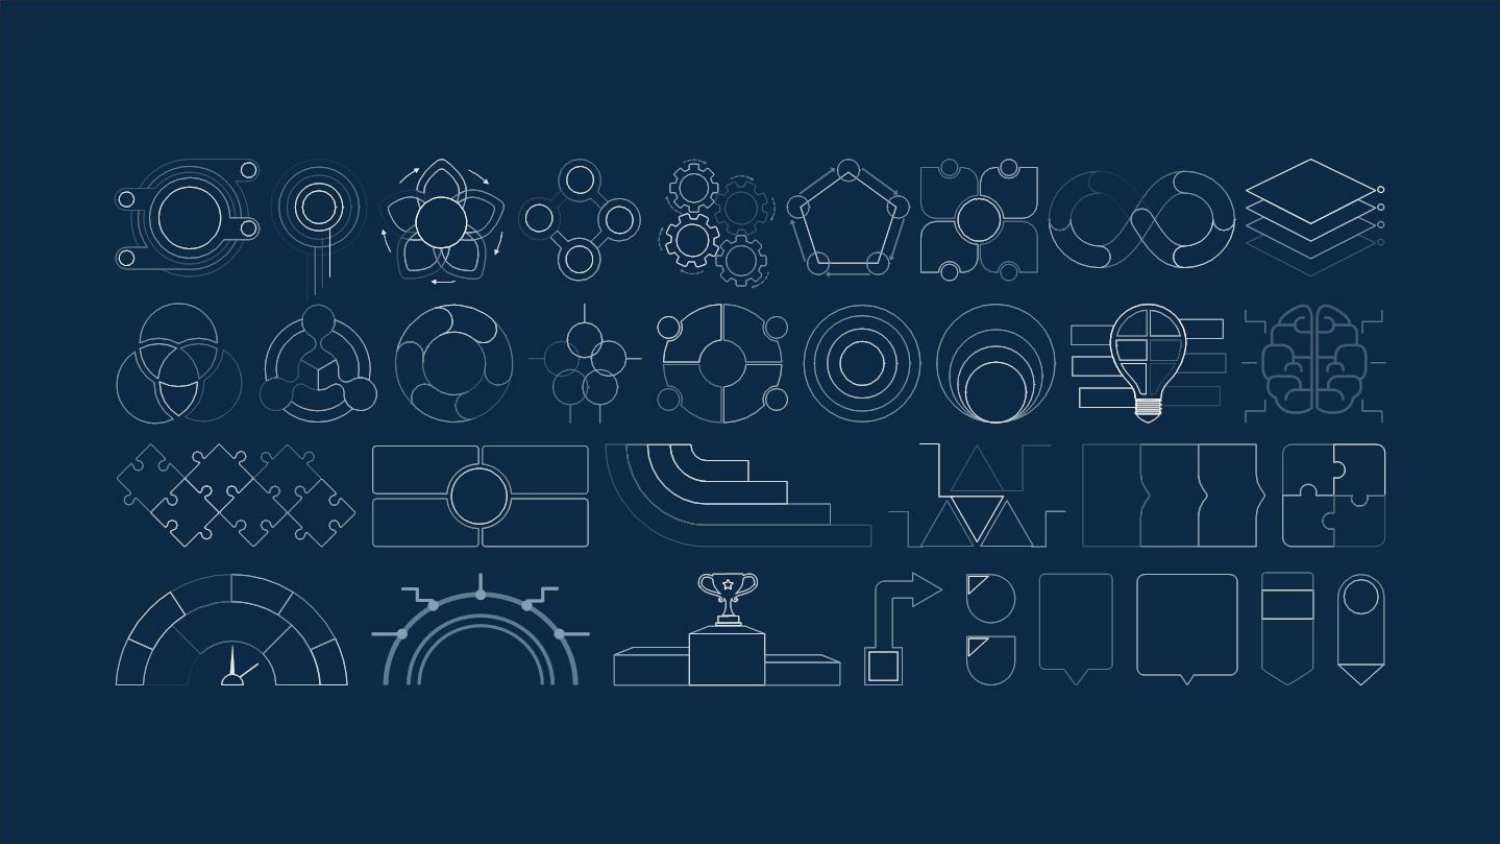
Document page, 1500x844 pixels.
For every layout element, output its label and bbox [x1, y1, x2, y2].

text_box [0, 0, 1500, 844]
